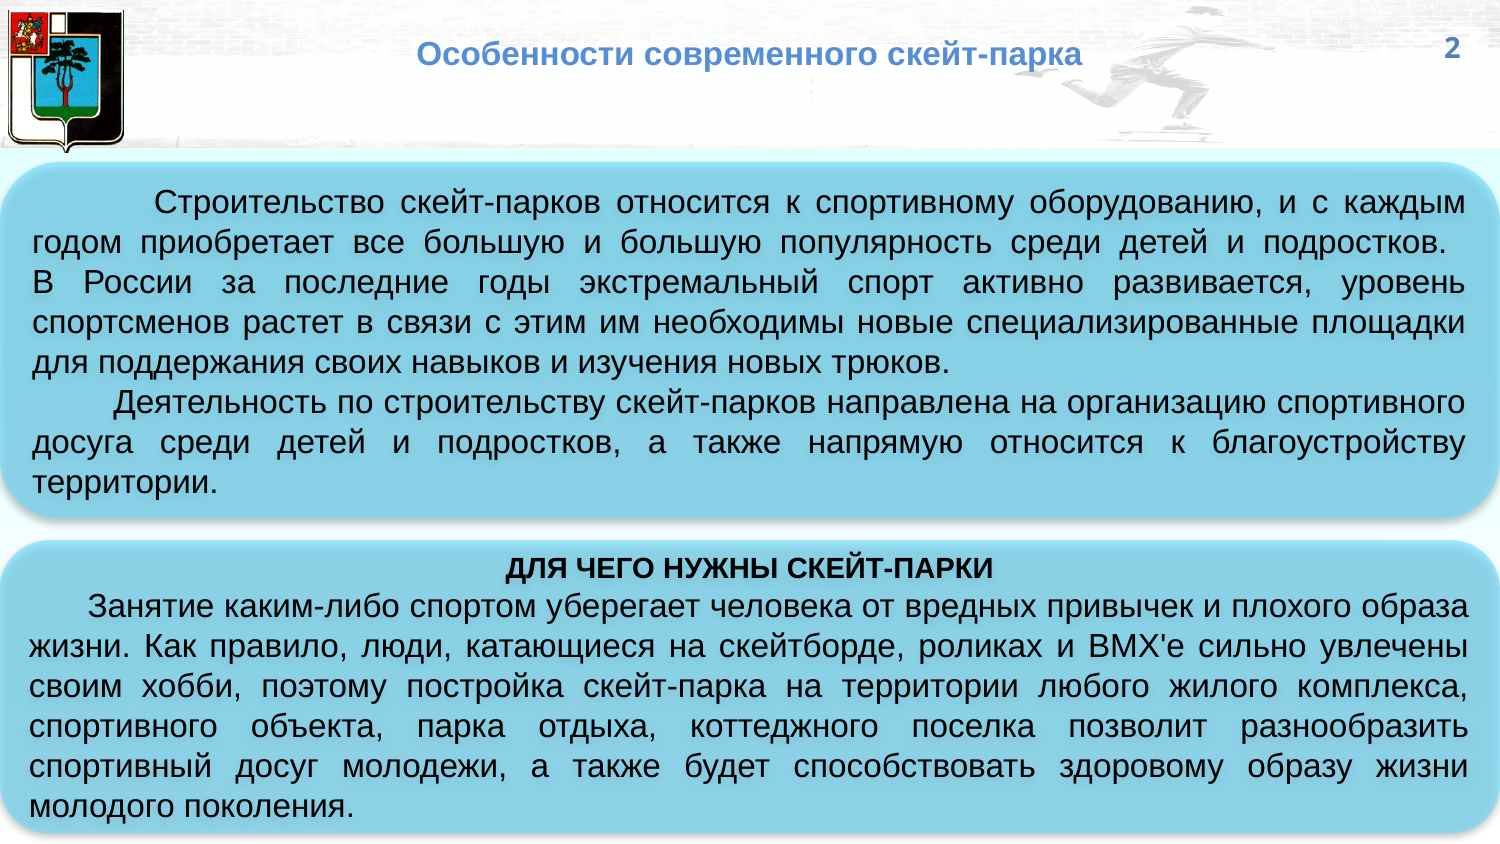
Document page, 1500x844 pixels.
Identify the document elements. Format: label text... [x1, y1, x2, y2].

picture [0, 0, 1500, 154]
text_box Строительство скейт-парков относится к спортивному оборудованию, и с каждым годом приобретает все большую и большую популярность среди детей и подростков. В России за последние годы экстремальный спорт активно развивается, уровень спортсменов растет в связи с этим им необходимы новые специализированные площадки для поддержания своих навыков и изучения новых трюков. Деятельность по строительству скейт-парков направлена на организацию спортивного досуга среди детей и подростков, а также напрямую относится к благоустройству территории. [0, 161, 1500, 520]
text_box ДЛЯ ЧЕГО НУЖНЫ СКЕЙТ-ПАРКИ Занятие каким-либо спортом уберегает человека от вредных привычек и плохого образа жизни. Как правило, люди, катающиеся на скейтборде, роликах и ВМХ'е сильно увлечены своим хобби, поэтому постройка скейт-парка на территории любого жилого комплекса, спортивного объекта, парка отдыха, коттеджного поселка позволит разнообразить спортивный досуг молодежи, а также будет способствовать здоровому образу жизни молодого поколения. [0, 539, 1500, 835]
